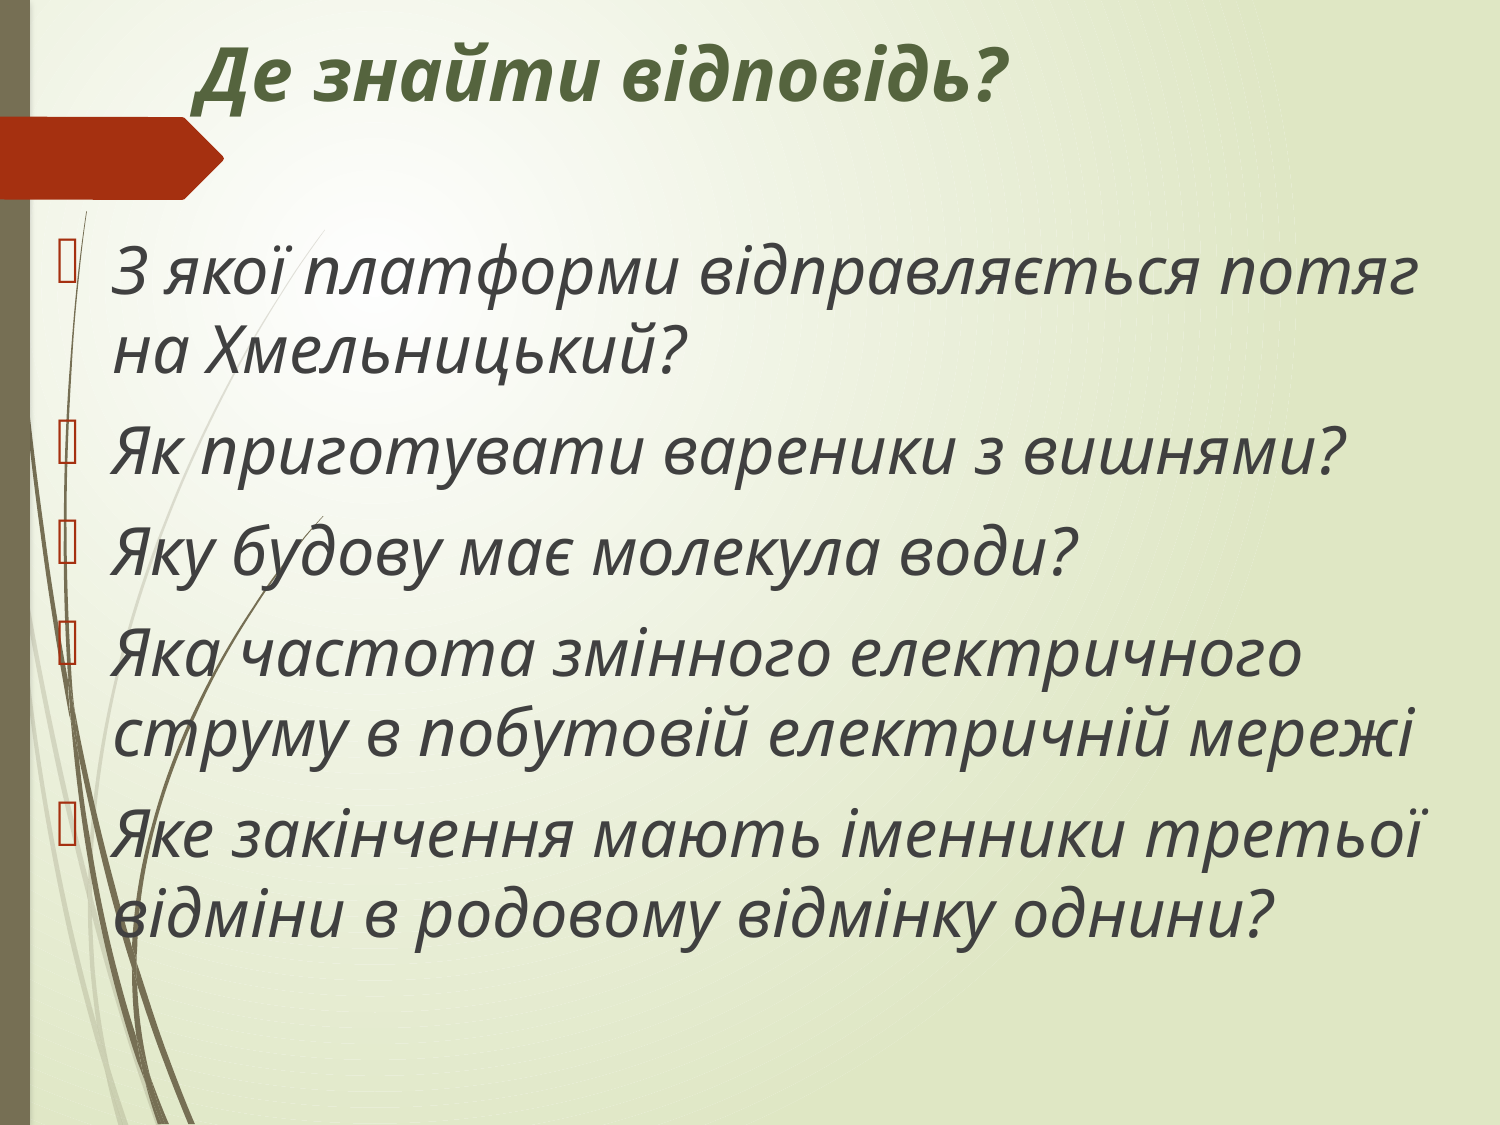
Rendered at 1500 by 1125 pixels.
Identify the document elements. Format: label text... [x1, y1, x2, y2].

title Де знайти відповідь? [183, 19, 1471, 173]
list З якої платформи відправляється потяг на Хмельницький? Як приготувати вареники з вишнями? Яку будову має молекула води? Яка частота змінного електричного струму в побутовій електричній мережі Яке закінчення мають іменники третьої відміни в родовому відмінку однини? [41, 219, 1459, 1005]
